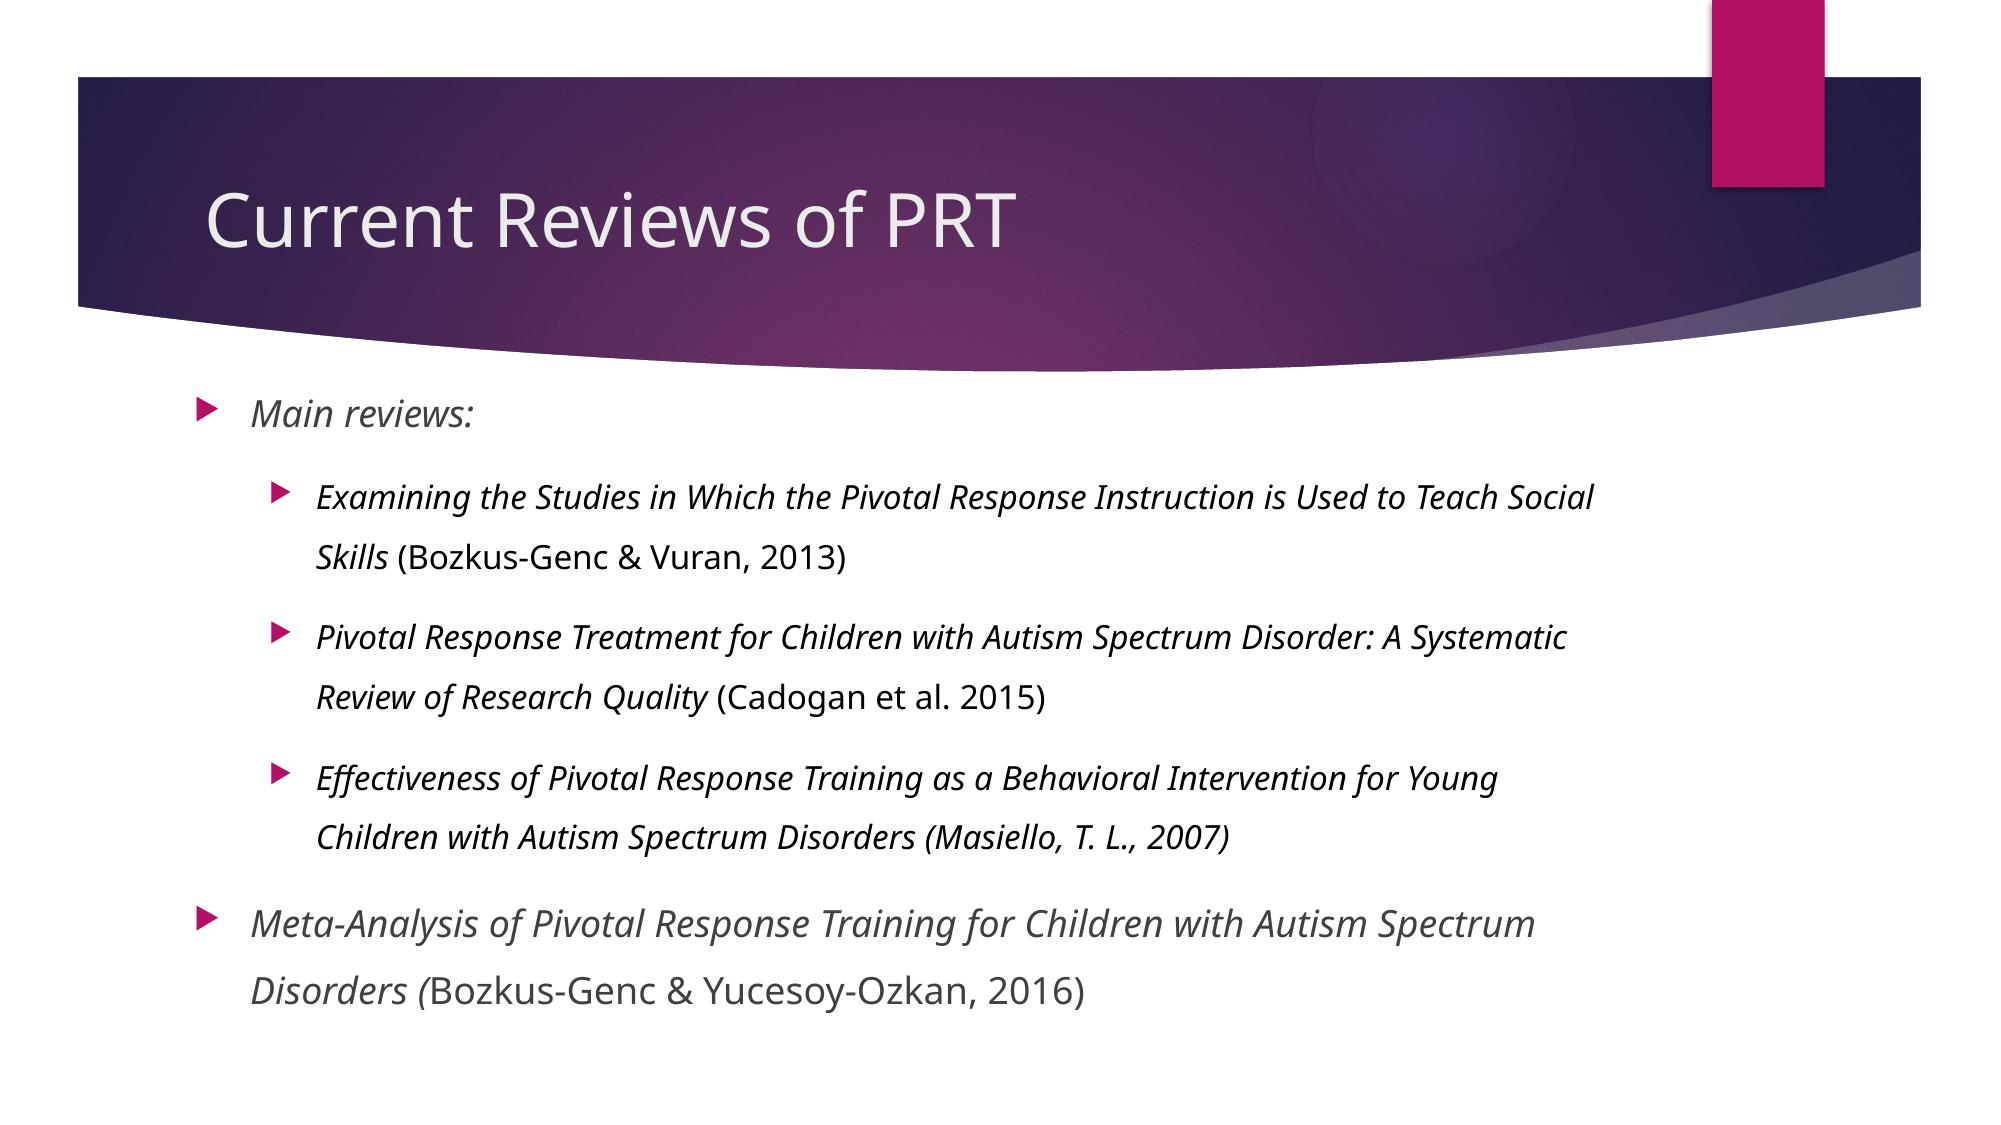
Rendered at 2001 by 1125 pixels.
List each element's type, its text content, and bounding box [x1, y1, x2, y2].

list Main reviews: Examining the Studies in Which the Pivotal Response Instruction is Used to Teach Social Skills (Bozkus-Genc & Vuran, 2013) Pivotal Response Treatment for Children with Autism Spectrum Disorder: A Systematic Review of Research Quality (Cadogan et al. 2015) Effectiveness of Pivotal Response Training as a Behavioral Intervention for Young Children with Autism Spectrum Disorders (Masiello, T. L., 2007) Meta-Analysis of Pivotal Response Training for Children with Autism Spectrum Disorders (Bozkus-Genc & Yucesoy-Ozkan, 2016) [178, 360, 1627, 1096]
title Current Reviews of PRT [189, 159, 1627, 276]
